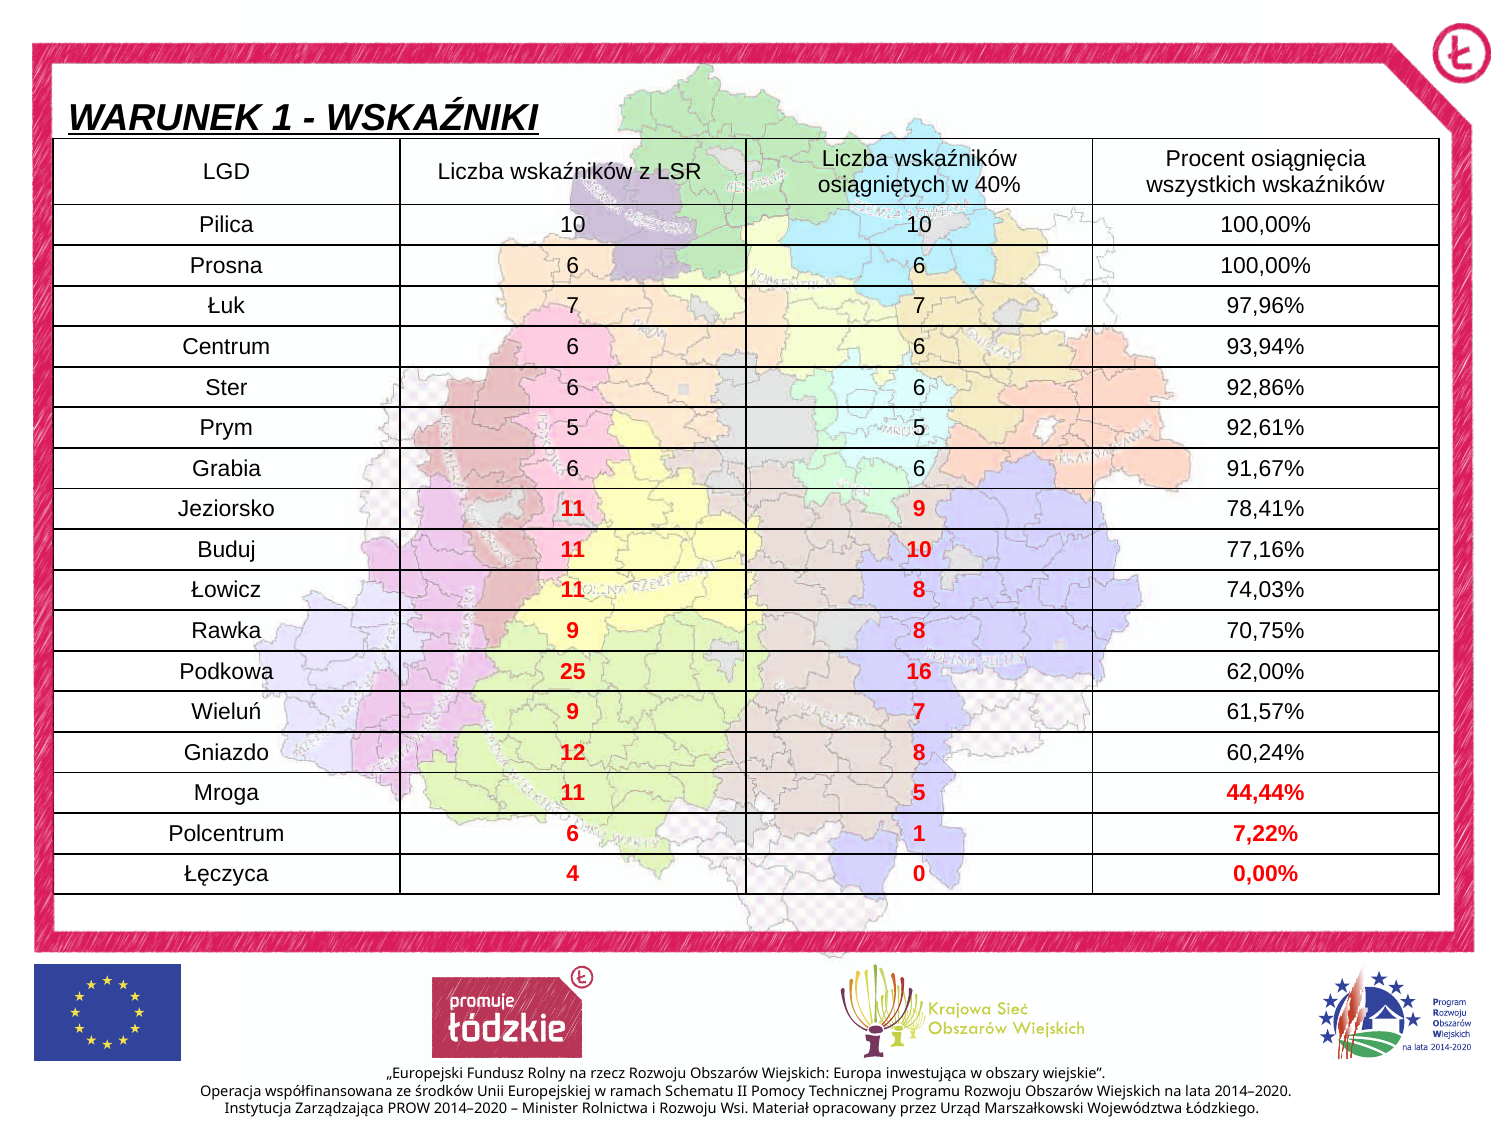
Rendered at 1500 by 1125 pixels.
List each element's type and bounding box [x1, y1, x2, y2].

text_box [1265, 1071, 1307, 1124]
picture [31, 0, 1491, 1125]
text_box [185, 1071, 232, 1124]
